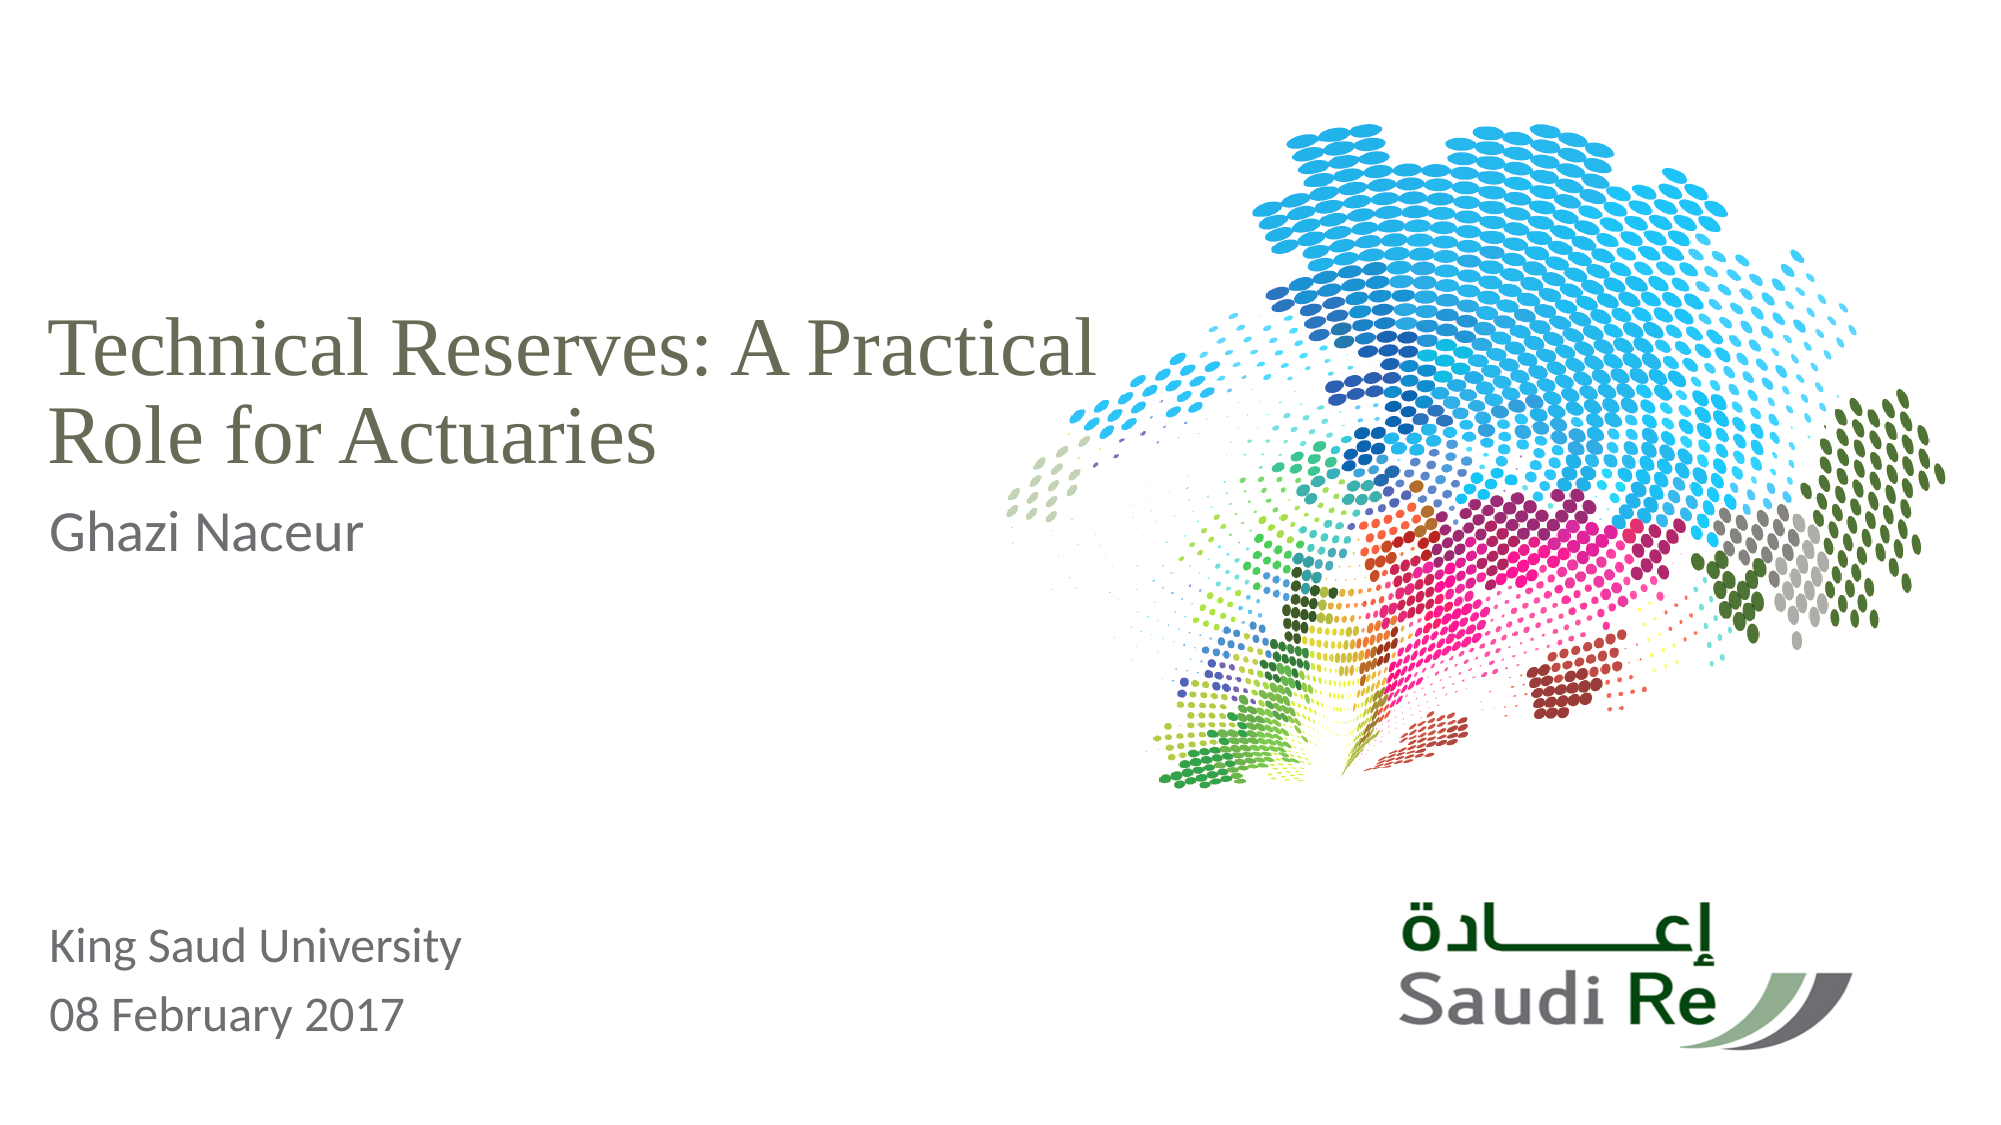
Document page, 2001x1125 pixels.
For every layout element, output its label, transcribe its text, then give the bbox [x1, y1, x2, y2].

picture [997, 112, 1961, 797]
picture [1393, 885, 1857, 1069]
title Technical Reserves: A Practical Role for Actuaries [47, 253, 1169, 493]
subtitle Ghazi Naceur King Saud University 08 February 2017 [49, 492, 1247, 684]
